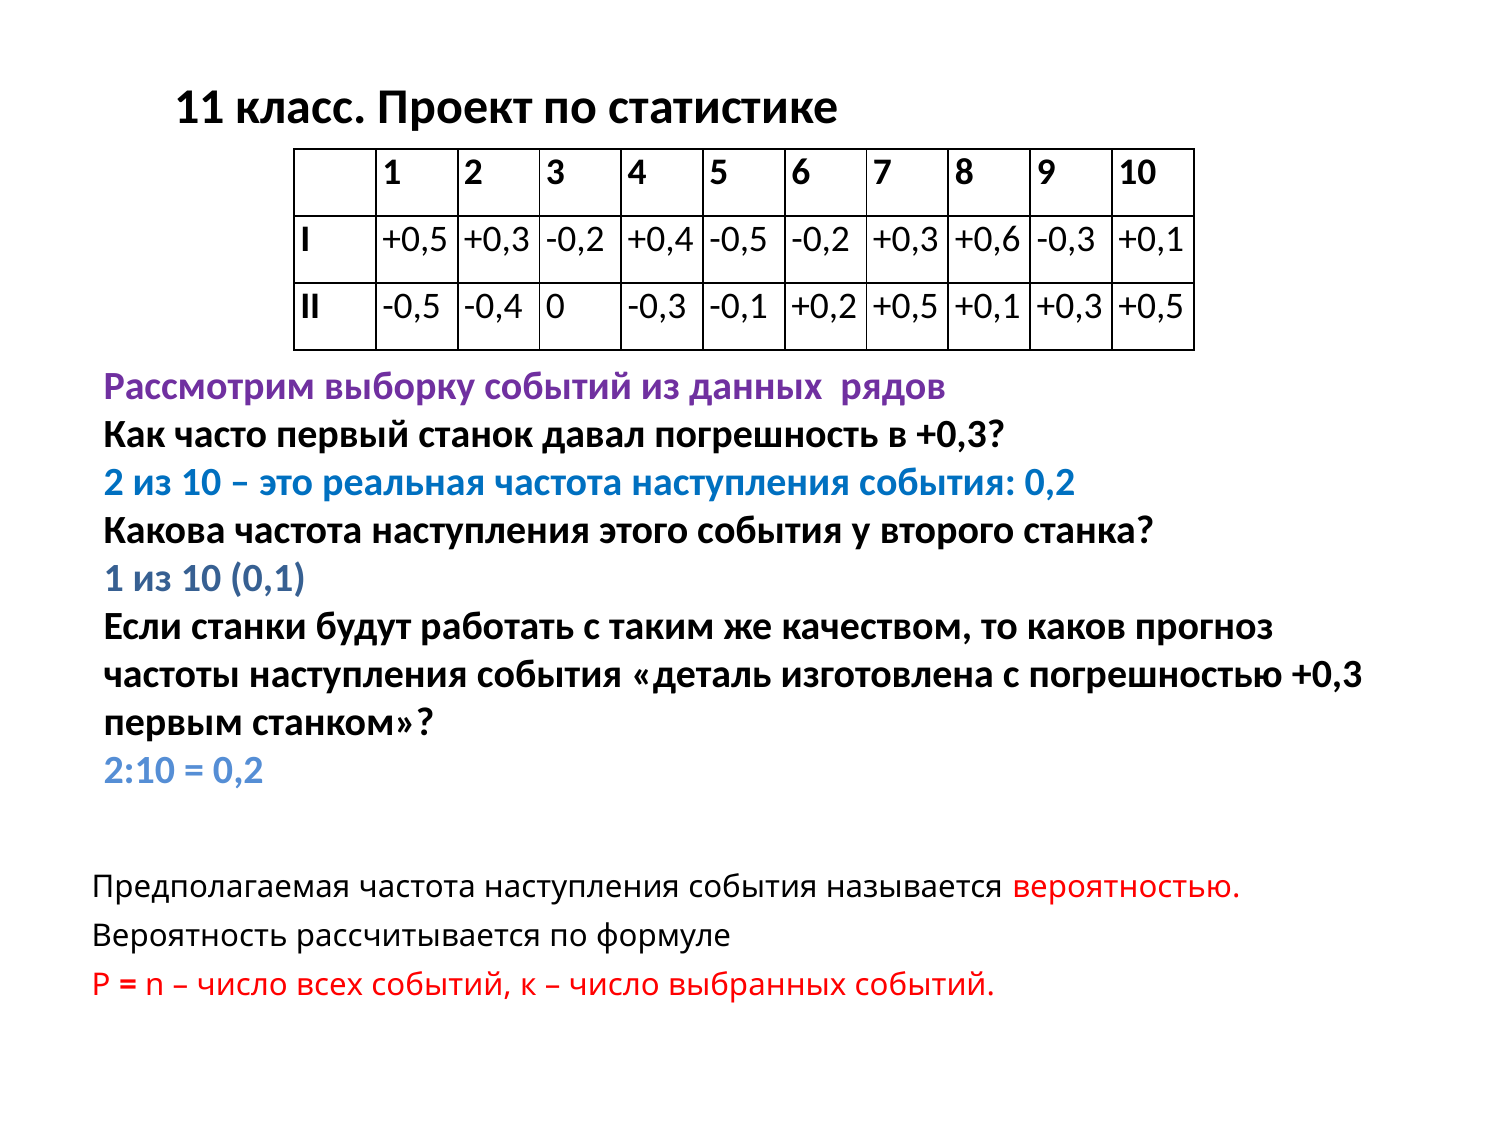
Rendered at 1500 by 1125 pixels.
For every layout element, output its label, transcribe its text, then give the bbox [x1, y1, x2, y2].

table_cell +0,5 [867, 284, 947, 349]
table_header 8 [949, 150, 1029, 215]
table_cell 0 [540, 284, 620, 349]
title Рассмотрим выборку событий из данных рядов Как часто первый станок давал погрешность в +0,3? 2 из 10 – это реальная частота наступления события: 0,2 Какова частота наступления этого события у второго станка? 1 из 10 (0,1) Если станки будут работать с таким же качеством, то каков прогноз частоты наступления события «деталь изготовлена с погрешностью +0,3 первым станком»? 2:10 = 0,2 [88, 349, 1388, 799]
table_cell +0,5 [377, 217, 457, 282]
table_cell -0,2 [786, 217, 866, 282]
table_cell +0,3 [1031, 284, 1111, 349]
text_box 11 класс. Проект по статистике [159, 66, 1388, 142]
table_header [295, 150, 375, 215]
table_cell -0,4 [459, 284, 539, 349]
table_cell II [295, 284, 375, 349]
table_header 1 [377, 150, 457, 215]
table_header 7 [867, 150, 947, 215]
table_header 5 [704, 150, 784, 215]
table_header 4 [622, 150, 702, 215]
table_header 3 [540, 150, 620, 215]
table_cell +0,5 [1113, 284, 1193, 349]
table_cell +0,3 [459, 217, 539, 282]
table_header 10 [1113, 150, 1193, 215]
table_cell -0,1 [704, 284, 784, 349]
table_cell -0,2 [540, 217, 620, 282]
table_cell -0,5 [377, 284, 457, 349]
table_cell +0,1 [1113, 217, 1193, 282]
table_cell +0,1 [949, 284, 1029, 349]
table_header 2 [459, 150, 539, 215]
table_cell -0,3 [622, 284, 702, 349]
table_cell +0,6 [949, 217, 1029, 282]
table_cell +0,3 [867, 217, 947, 282]
table_cell +0,4 [622, 217, 702, 282]
table_cell I [295, 217, 375, 282]
table_cell -0,5 [704, 217, 784, 282]
table_cell -0,3 [1031, 217, 1111, 282]
table_header 6 [786, 150, 866, 215]
table_header 9 [1031, 150, 1111, 215]
table_cell +0,2 [786, 284, 866, 349]
